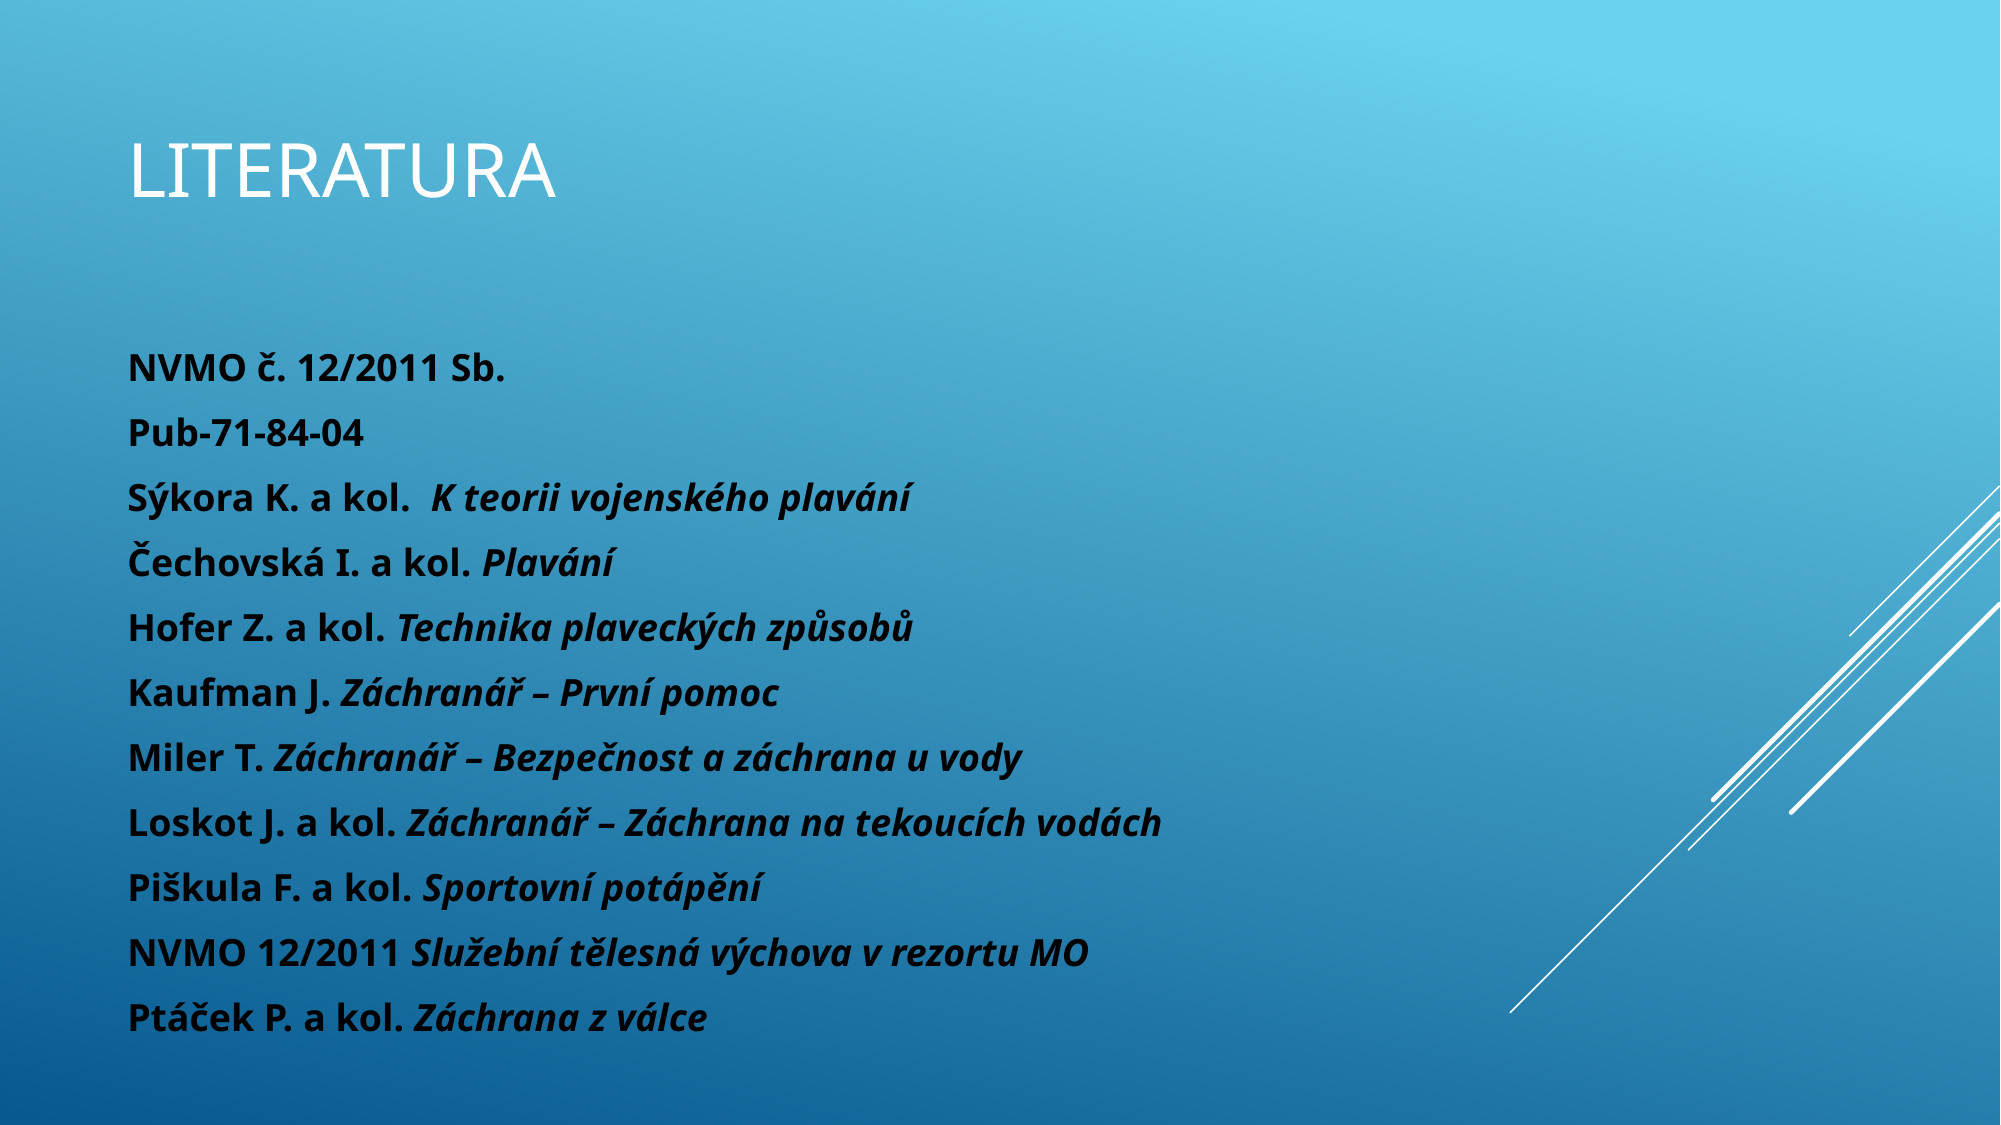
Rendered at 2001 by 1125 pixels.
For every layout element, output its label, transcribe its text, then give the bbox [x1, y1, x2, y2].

title literatura [112, 43, 1513, 290]
list NVMO č. 12/2011 Sb. Pub-71-84-04 Sýkora K. a kol. K teorii vojenského plavání Čechovská I. a kol. Plavání Hofer Z. a kol. Technika plaveckých způsobů Kaufman J. Záchranář – První pomoc Miler T. Záchranář – Bezpečnost a záchrana u vody Loskot J. a kol. Záchranář – Záchrana na tekoucích vodách Piškula F. a kol. Sportovní potápění NVMO 12/2011 Služební tělesná výchova v rezortu MO Ptáček P. a kol. Záchrana z válce [112, 290, 1513, 1092]
